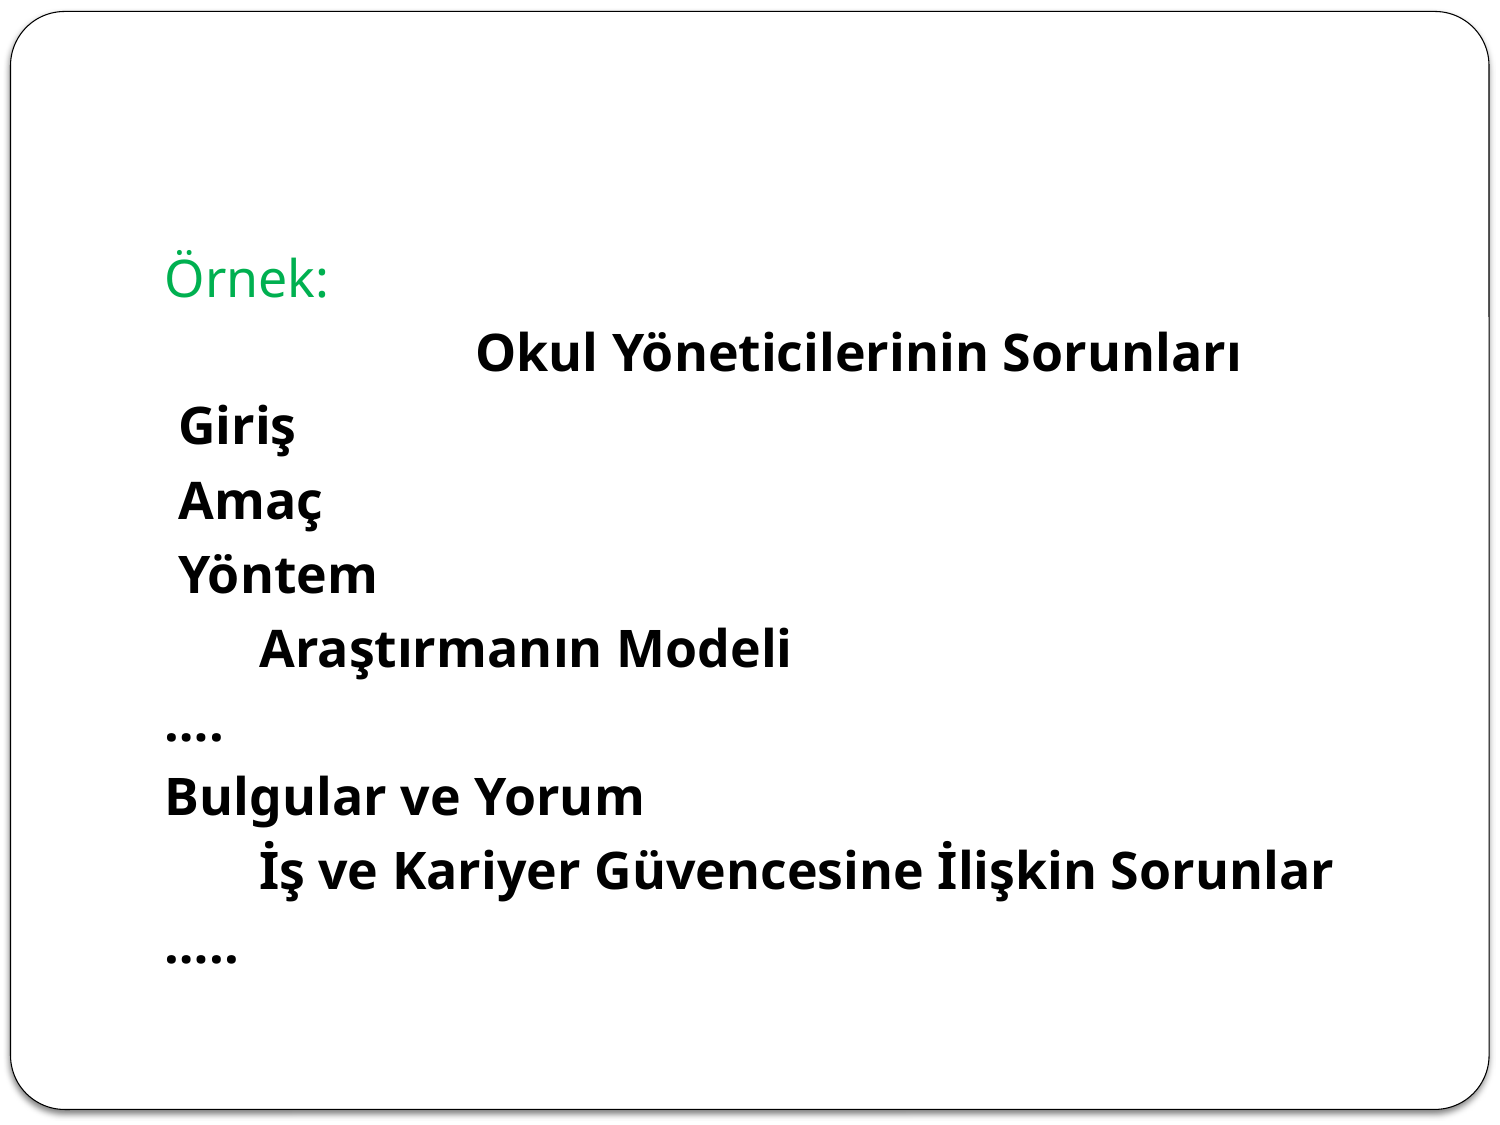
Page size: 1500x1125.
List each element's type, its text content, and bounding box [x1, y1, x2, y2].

list Örnek: Okul Yöneticilerinin Sorunları Giriş Amaç Yöntem Araştırmanın Modeli …. Bulgular ve Yorum İş ve Kariyer Güvencesine İlişkin Sorunlar ….. [150, 237, 1425, 988]
